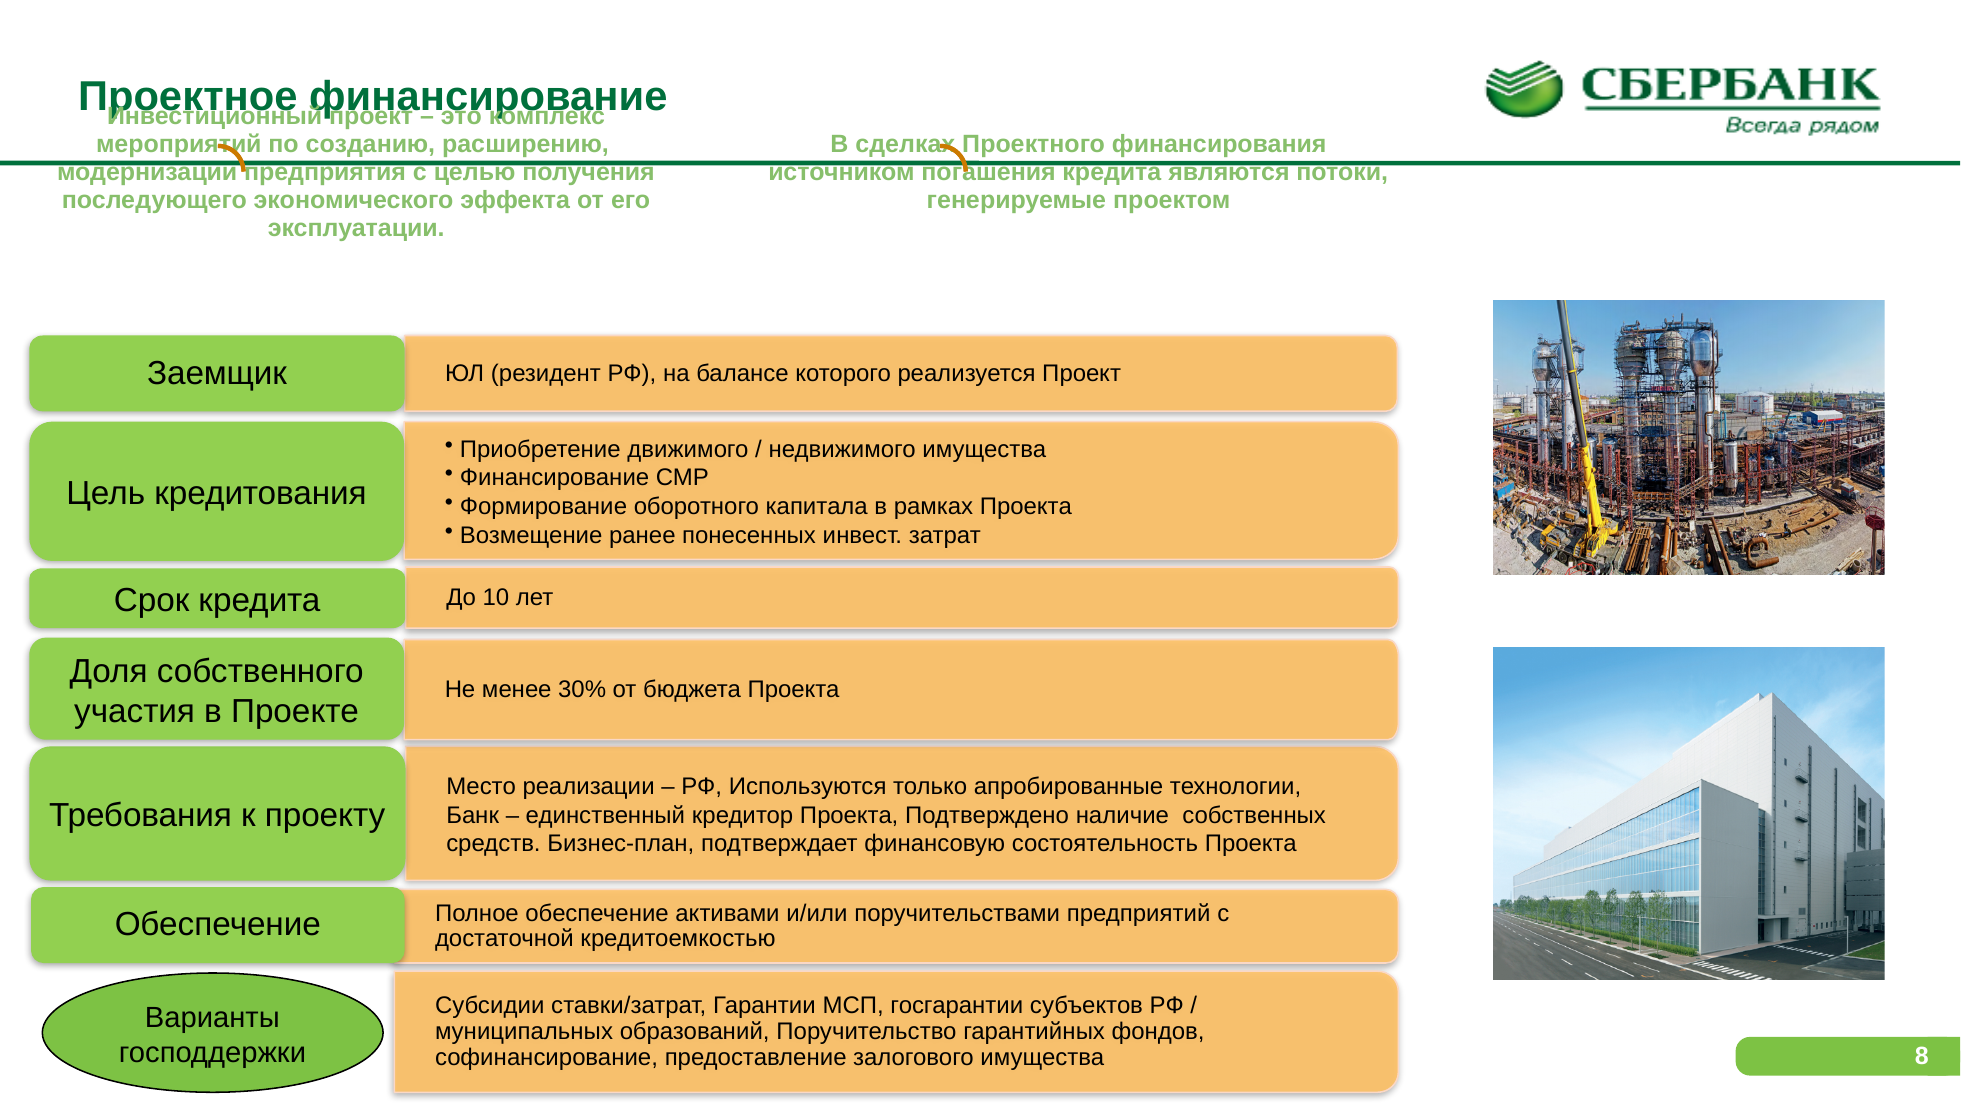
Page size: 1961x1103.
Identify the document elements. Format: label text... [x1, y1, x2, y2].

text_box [29, 335, 1399, 1093]
text_box [24, 24, 1961, 100]
picture [1492, 647, 1885, 980]
picture [1492, 299, 1885, 575]
text_box Проектное финансирование [63, 100, 1595, 126]
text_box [27, 145, 1408, 331]
picture [1483, 100, 1885, 139]
